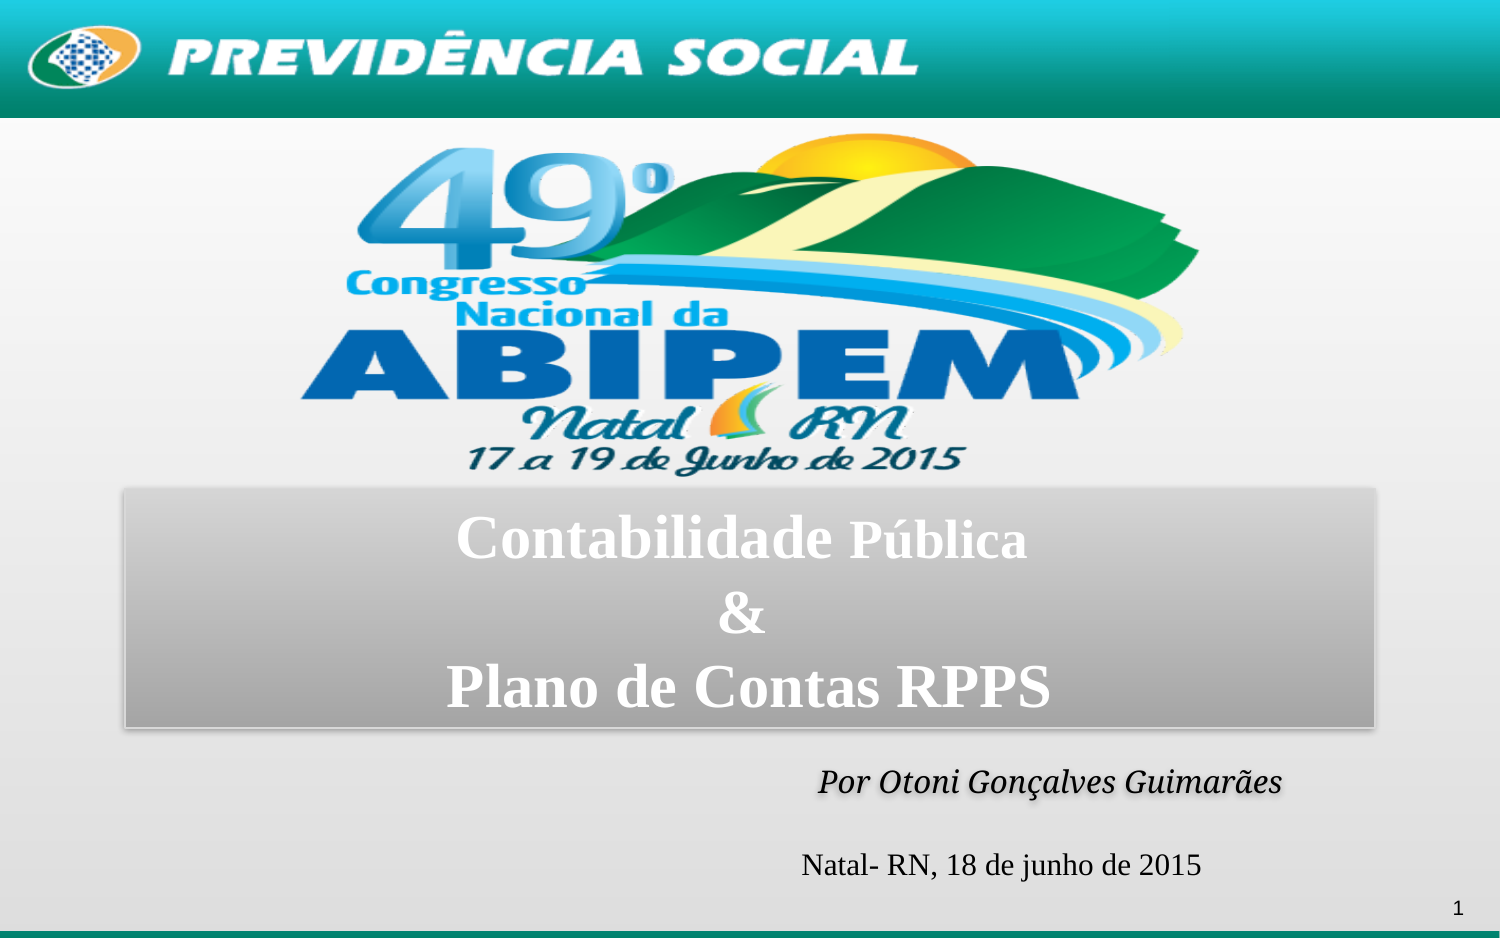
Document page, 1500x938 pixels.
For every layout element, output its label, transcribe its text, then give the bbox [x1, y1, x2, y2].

text_box Natal- RN, 18 de junho de 2015 [786, 836, 1218, 889]
picture [0, 0, 1500, 538]
picture [0, 931, 1500, 938]
text_box Contabilidade Pública & Plano de Contas RPPS [124, 544, 1376, 729]
text_box Por Otoni Gonçalves Guimarães [799, 754, 1299, 814]
